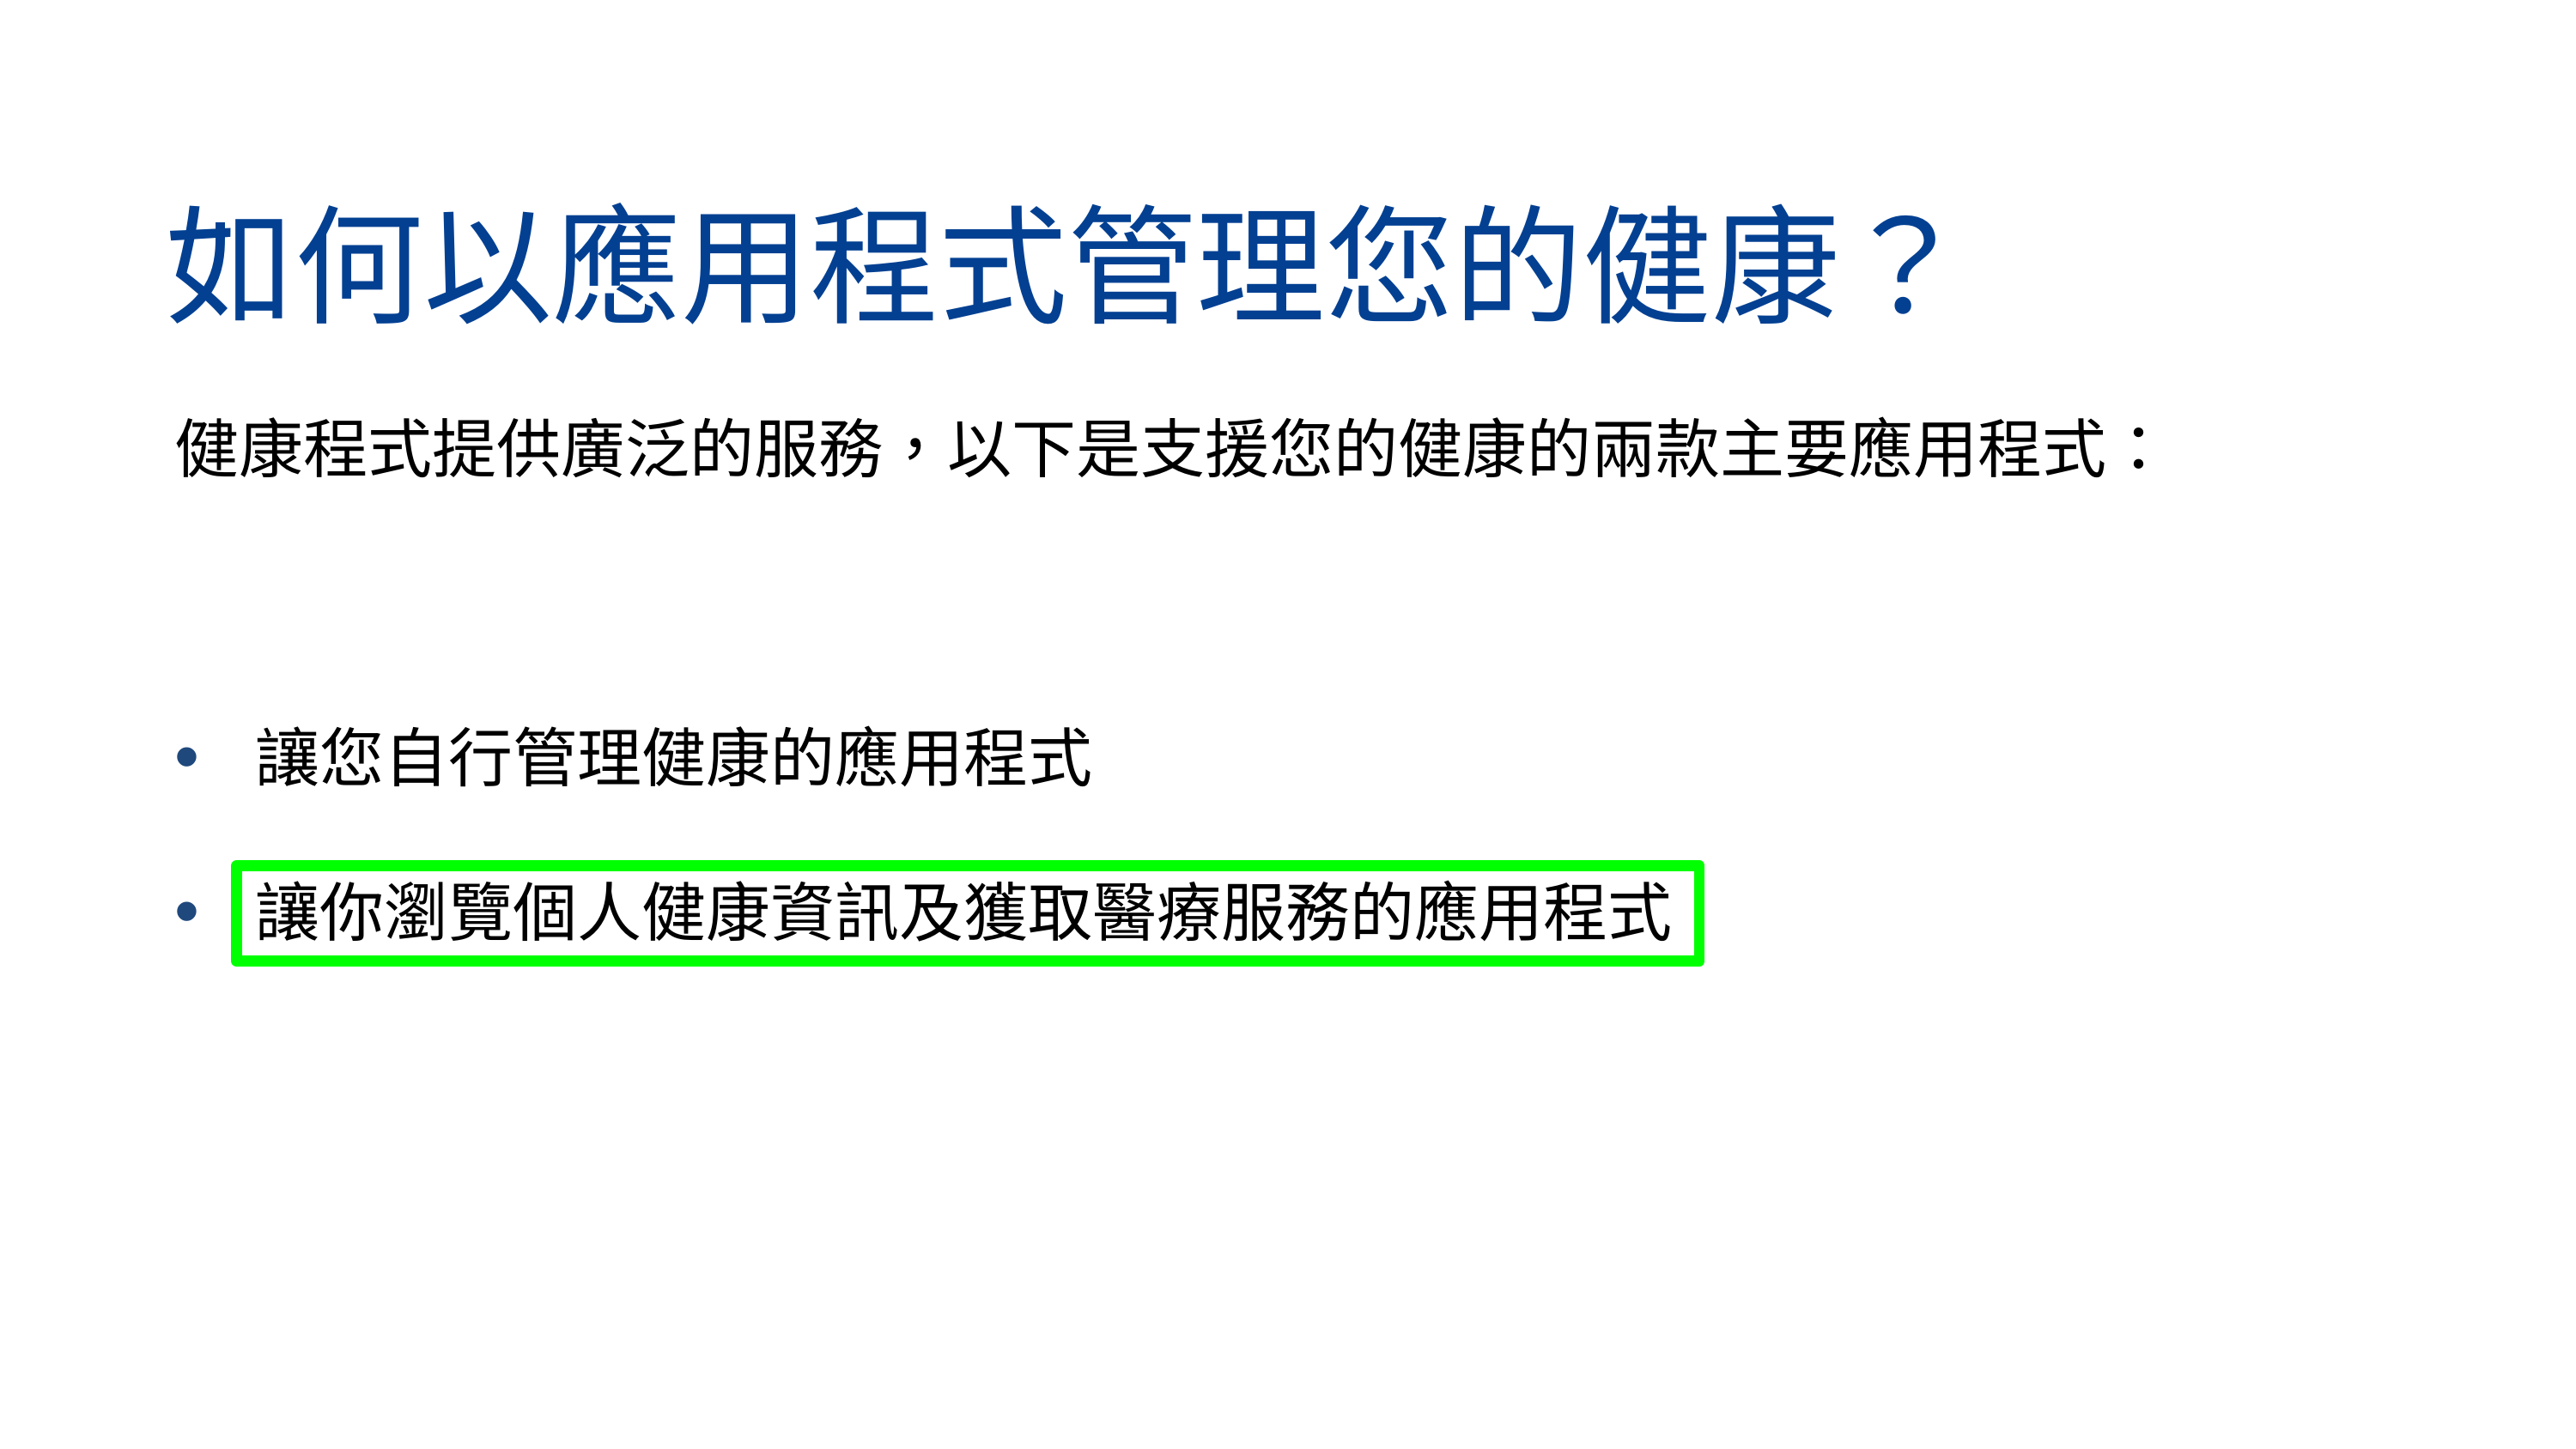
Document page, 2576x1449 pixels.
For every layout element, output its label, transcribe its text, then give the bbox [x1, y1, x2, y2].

text_box [234, 864, 1701, 963]
text_box 如何以應用程式管理您的健康？ [166, 169, 2342, 300]
text_box 健康程式提供廣泛的服務，以下是支援您的健康的兩款主要應用程式： 讓您自行管理健康的應用程式 讓你瀏覽個人健康資訊及獲取醫療服務的應用程式 [166, 408, 2415, 1282]
